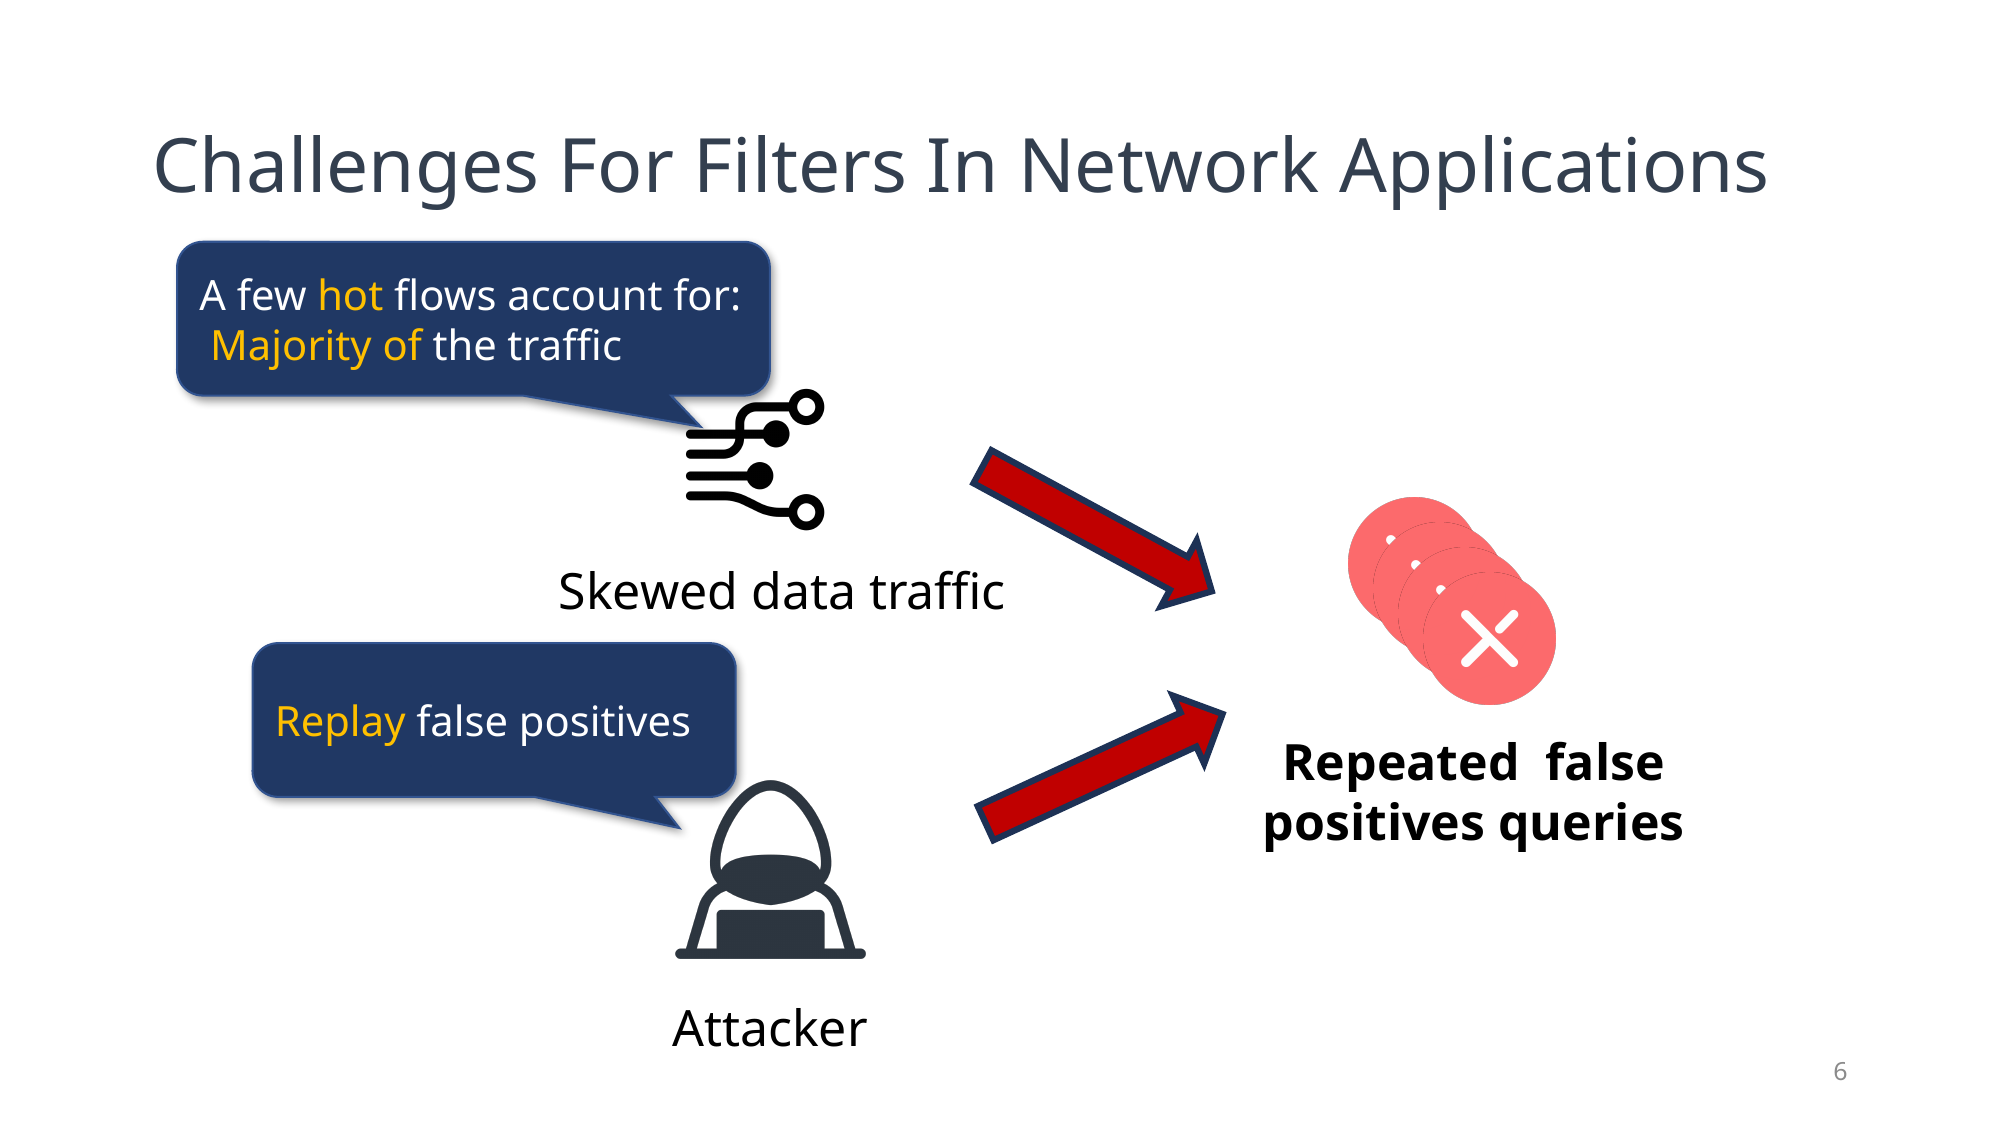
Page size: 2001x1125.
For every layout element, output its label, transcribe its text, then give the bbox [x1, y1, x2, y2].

text_box Repeated false positives queries [1248, 722, 1713, 858]
text_box A few hot flows account for: Majority of the traffic [175, 240, 771, 422]
text_box [976, 693, 1224, 842]
picture [674, 780, 866, 959]
text_box [972, 448, 1214, 609]
picture [1348, 497, 1556, 705]
title Challenges For Filters In Network Applications [137, 59, 1863, 278]
text_box Skewed data traffic [543, 552, 1022, 628]
text_box Attacker [657, 989, 883, 1064]
slide_number 6 [1412, 1042, 1863, 1103]
picture [667, 370, 846, 549]
text_box Replay false positives [251, 642, 737, 828]
